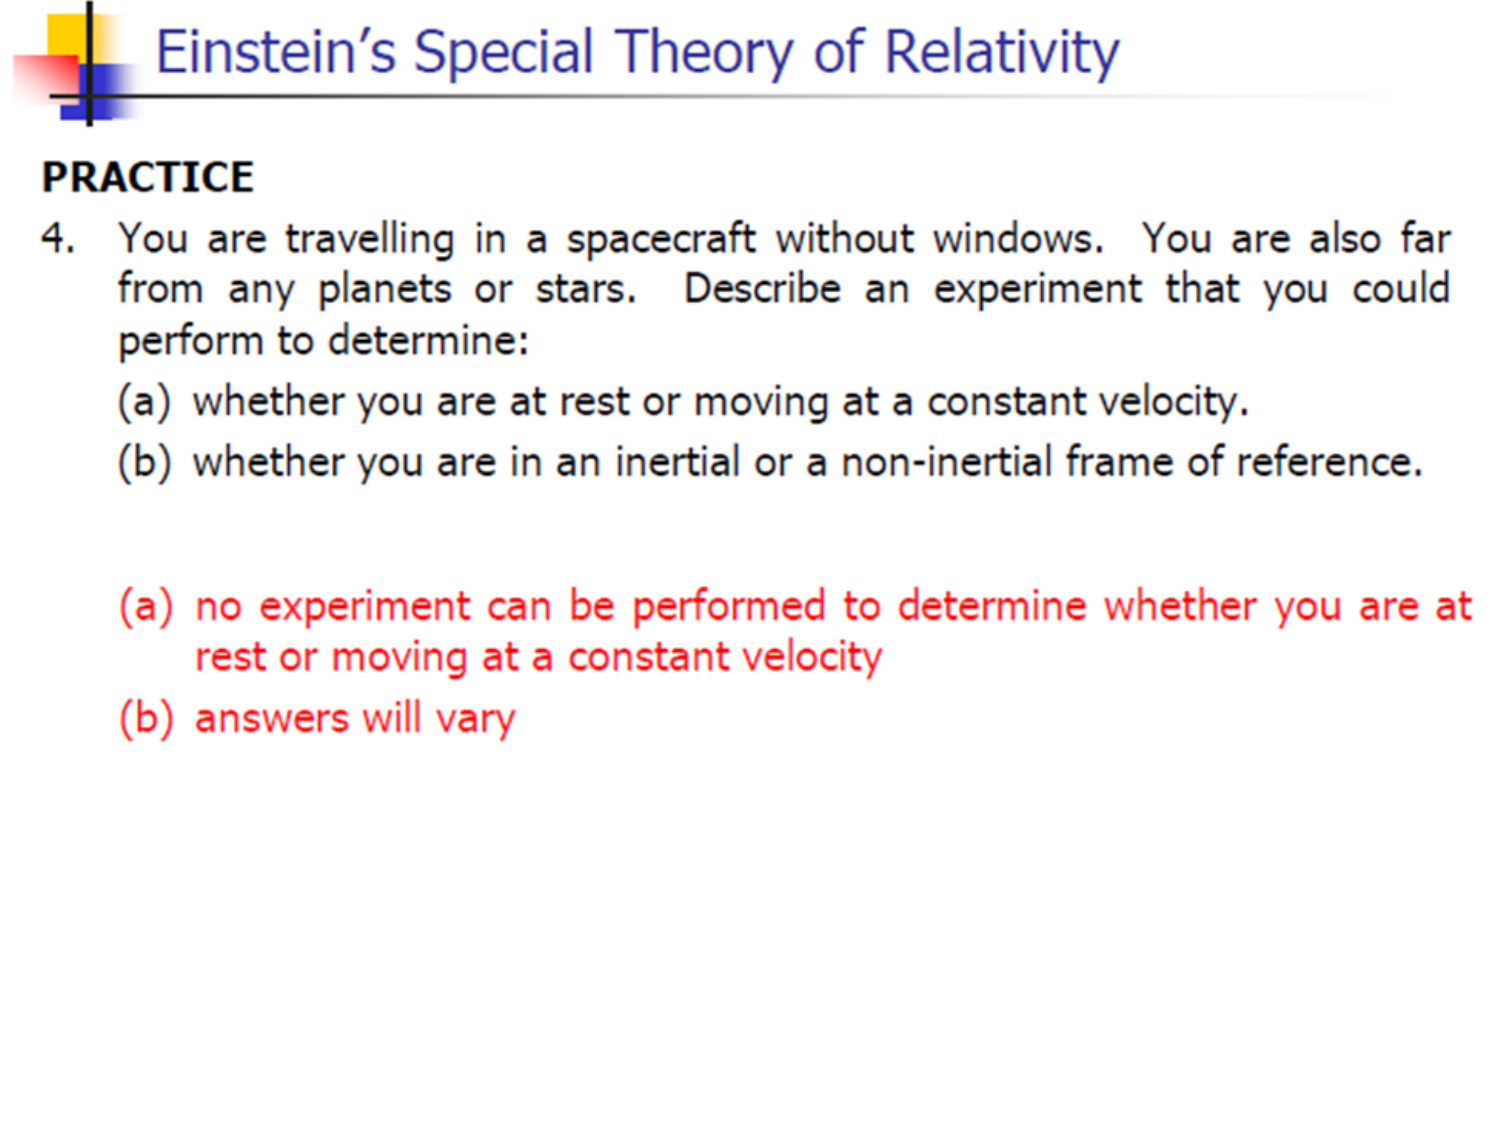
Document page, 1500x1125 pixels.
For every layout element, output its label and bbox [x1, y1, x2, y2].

picture [0, 0, 1500, 766]
